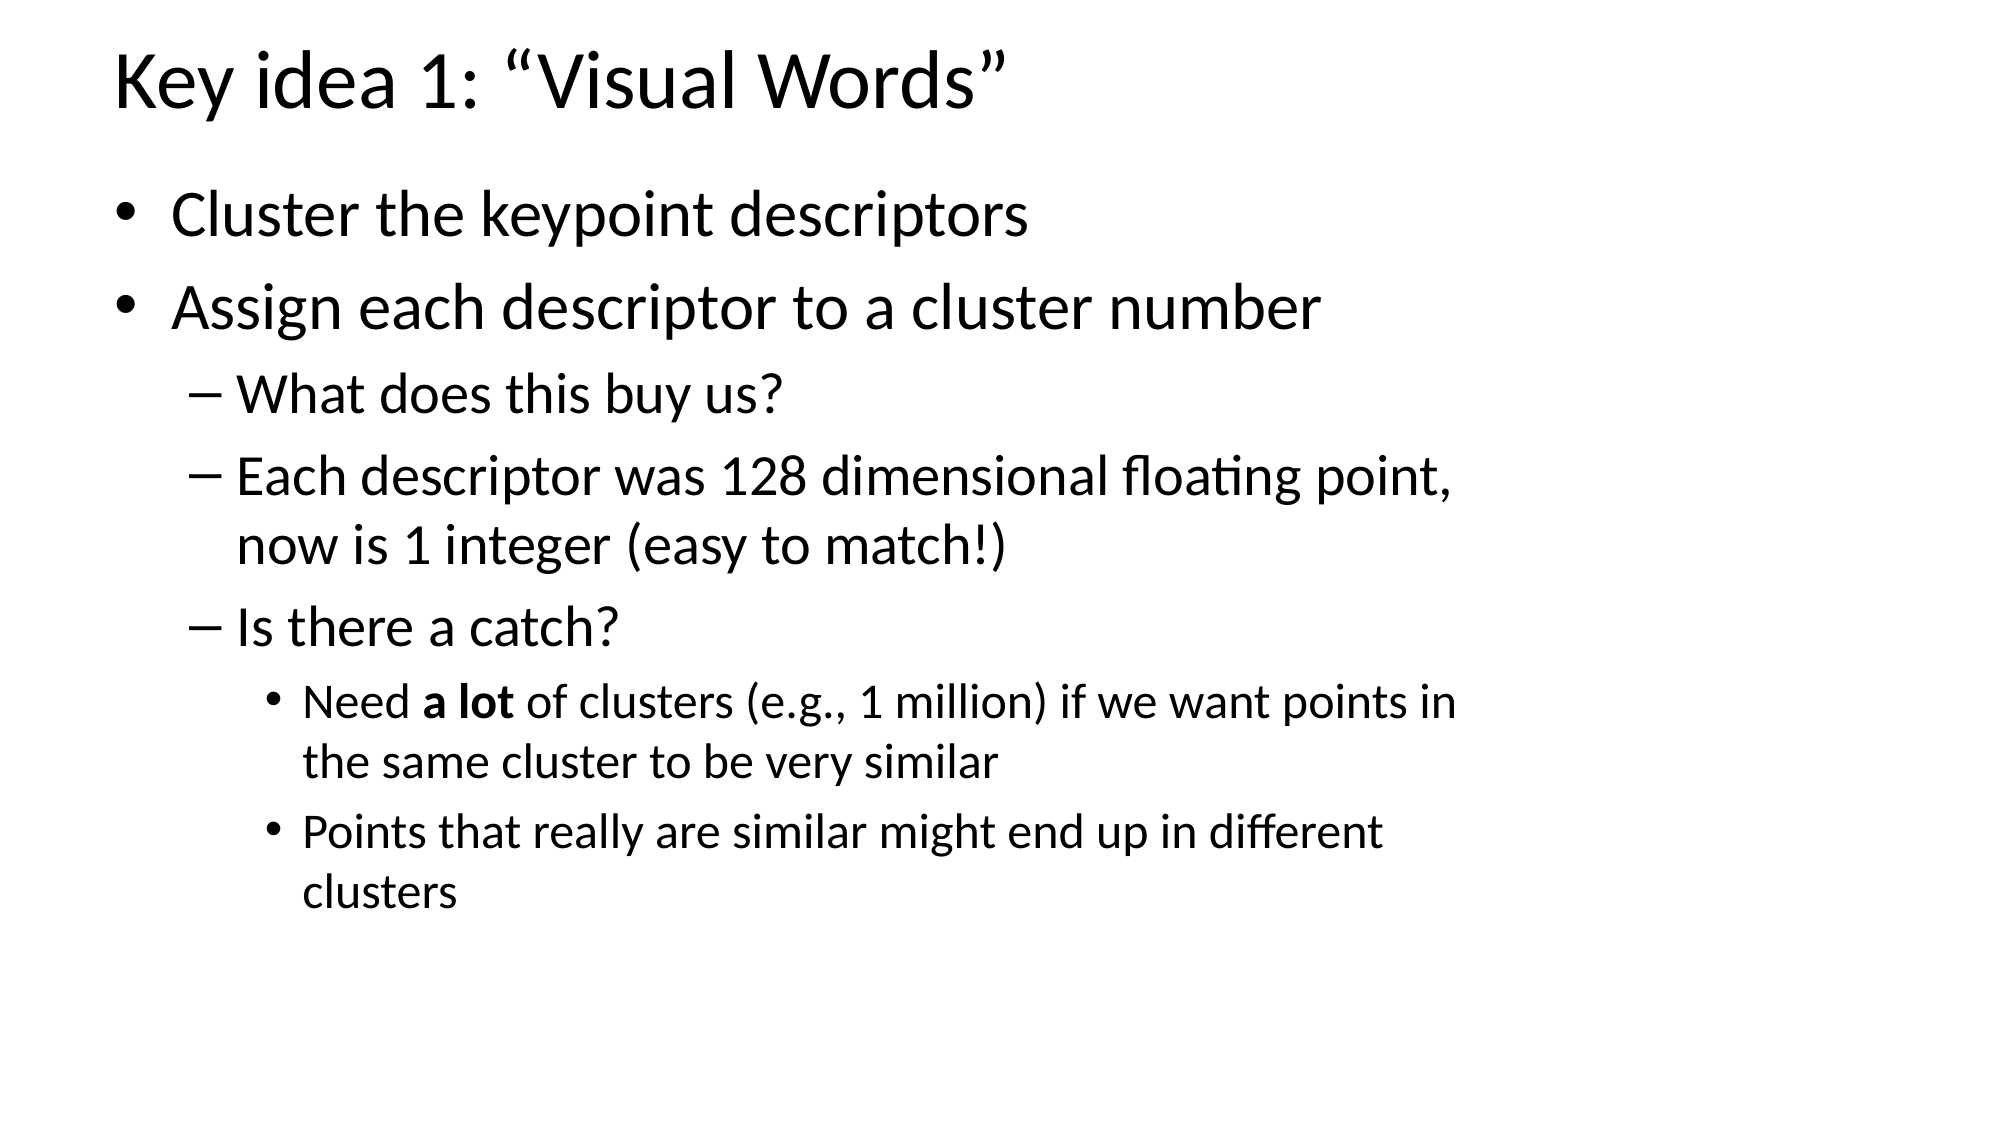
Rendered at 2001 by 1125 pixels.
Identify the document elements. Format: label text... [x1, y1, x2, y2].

title Key idea 1: “Visual Words” [99, 0, 1901, 151]
list Cluster the keypoint descriptors Assign each descriptor to a cluster number What does this buy us? Each descriptor was 128 dimensional floating point, now is 1 integer (easy to match!) Is there a catch? Need a lot of clusters (e.g., 1 million) if we want points in the same cluster to be very similar Points that really are similar might end up in different clusters [99, 162, 1501, 1006]
